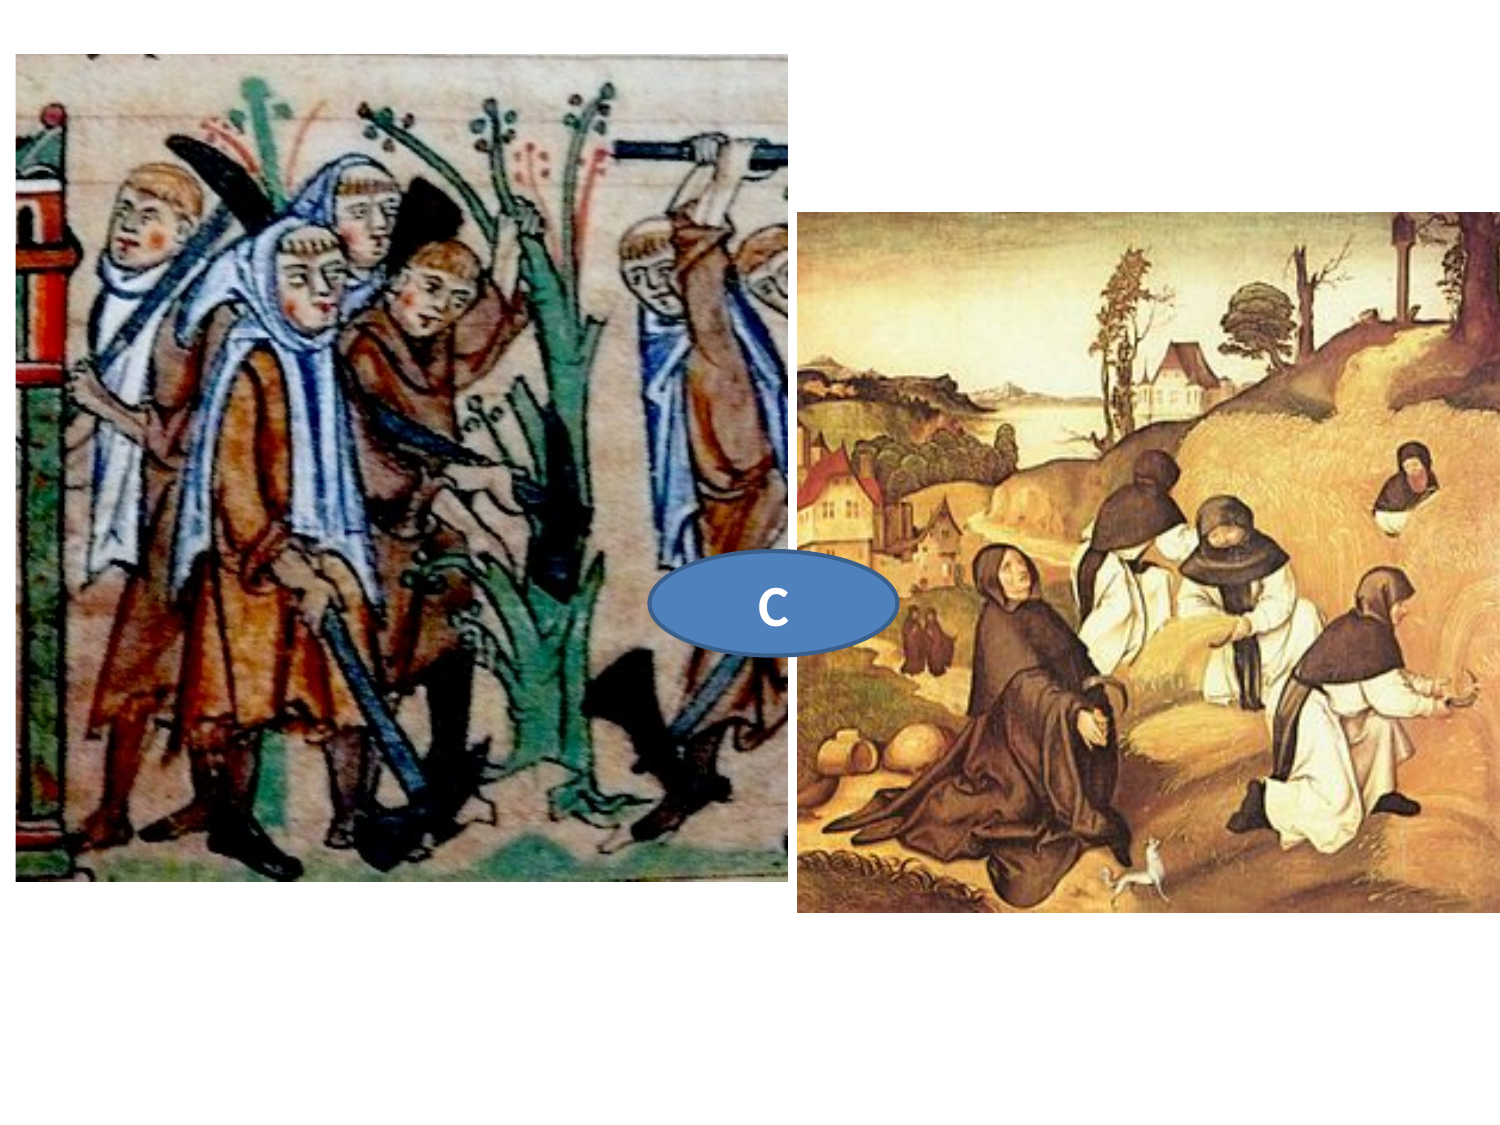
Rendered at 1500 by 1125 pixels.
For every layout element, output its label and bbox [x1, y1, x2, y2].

list [796, 212, 1500, 913]
list [15, 54, 789, 882]
